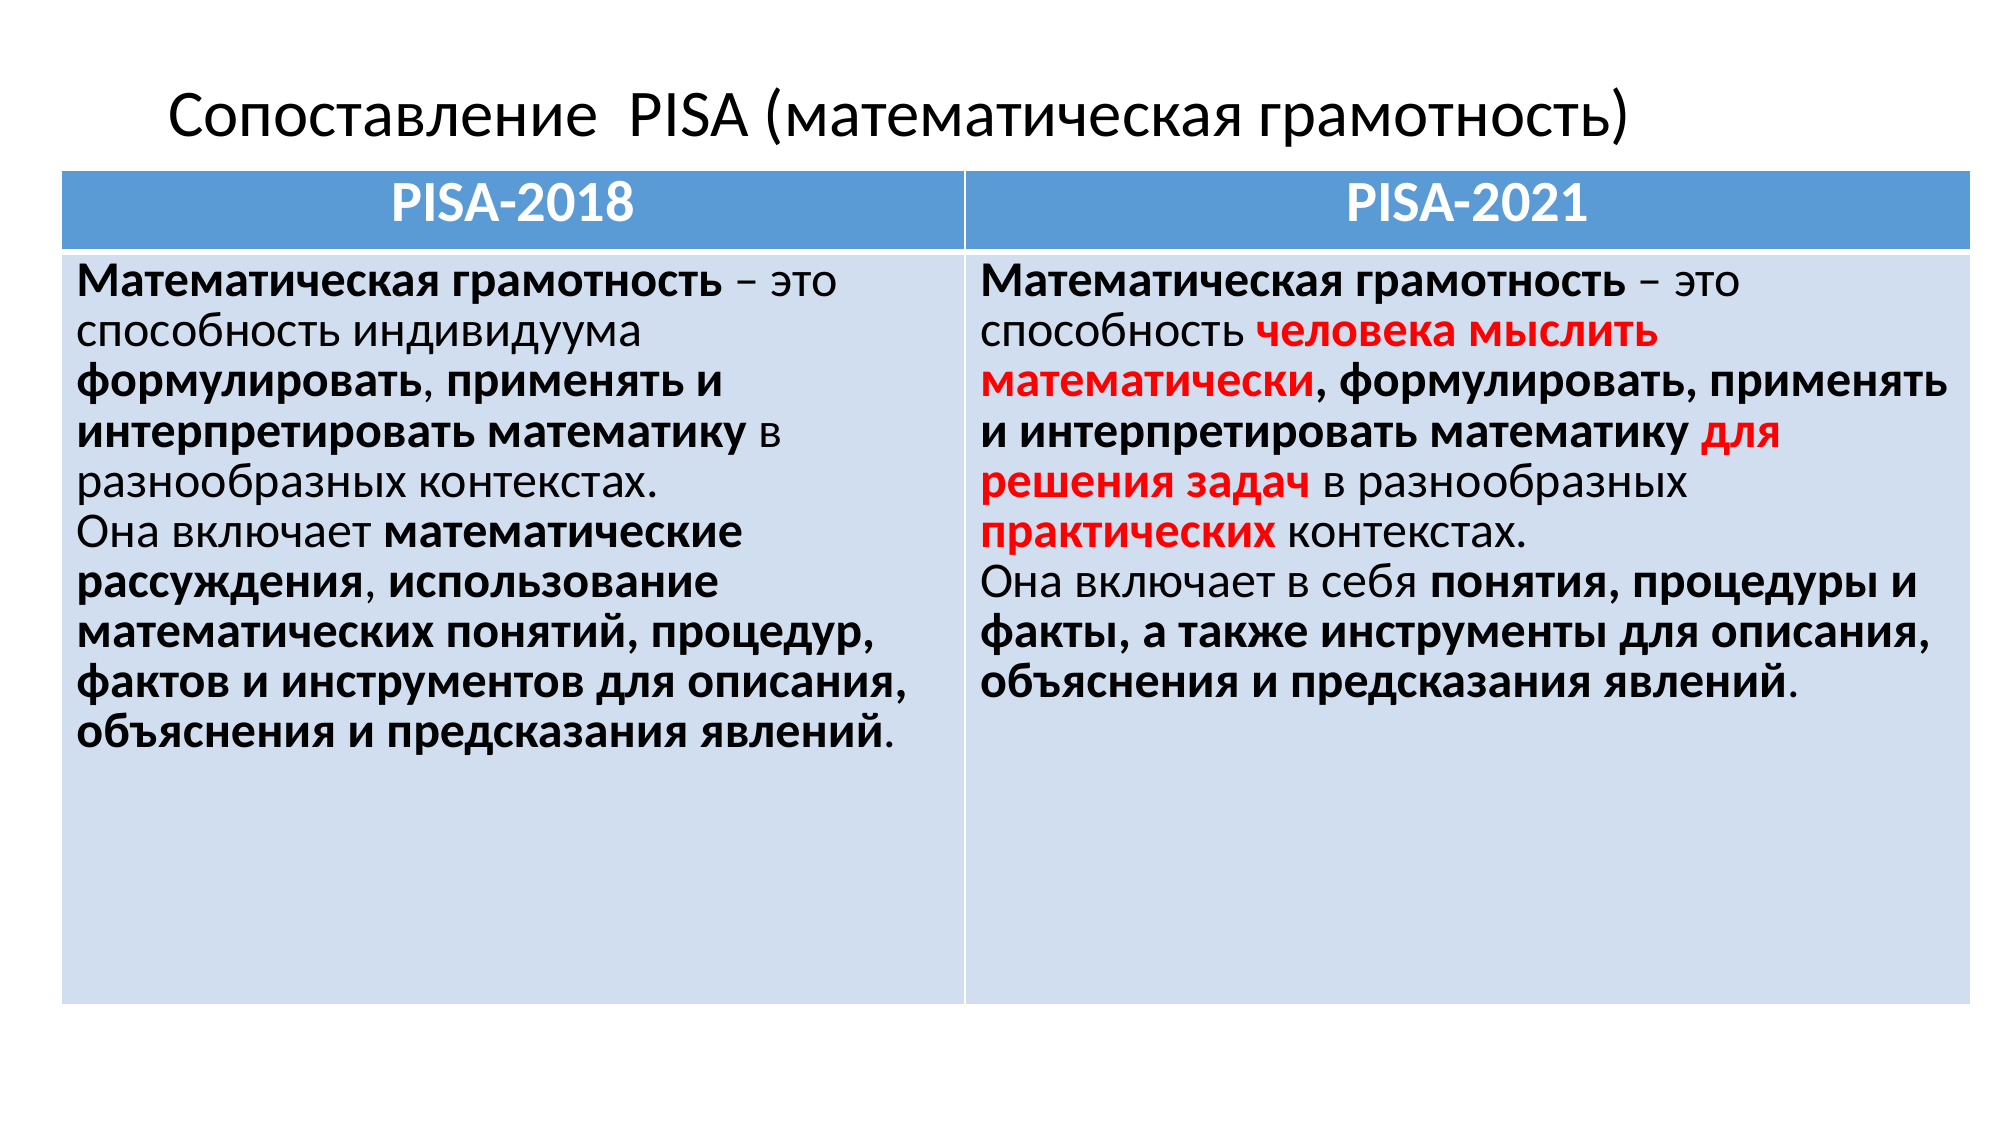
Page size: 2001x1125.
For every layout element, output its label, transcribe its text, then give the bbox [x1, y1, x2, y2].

table_header PISA-2018 [62, 171, 964, 249]
table_header PISA-2021 [966, 171, 1970, 249]
table_cell Математическая грамотность – это способность индивидуума формулировать, применять и интерпретировать математику в разнообразных контекстах. Она включает математические рассуждения, использование математических понятий, процедур, фактов и инструментов для описания, объяснения и предсказания явлений. [62, 255, 964, 1004]
table_cell Математическая грамотность – это способность человека мыслить математически, формулировать, применять и интерпретировать математику для решения задач в разнообразных практических контекстах. Она включает в себя понятия, процедуры и факты, а также инструменты для описания, объяснения и предсказания явлений. [966, 255, 1970, 1004]
title Сопоставление PISA (математическая грамотность) [153, 59, 1879, 170]
